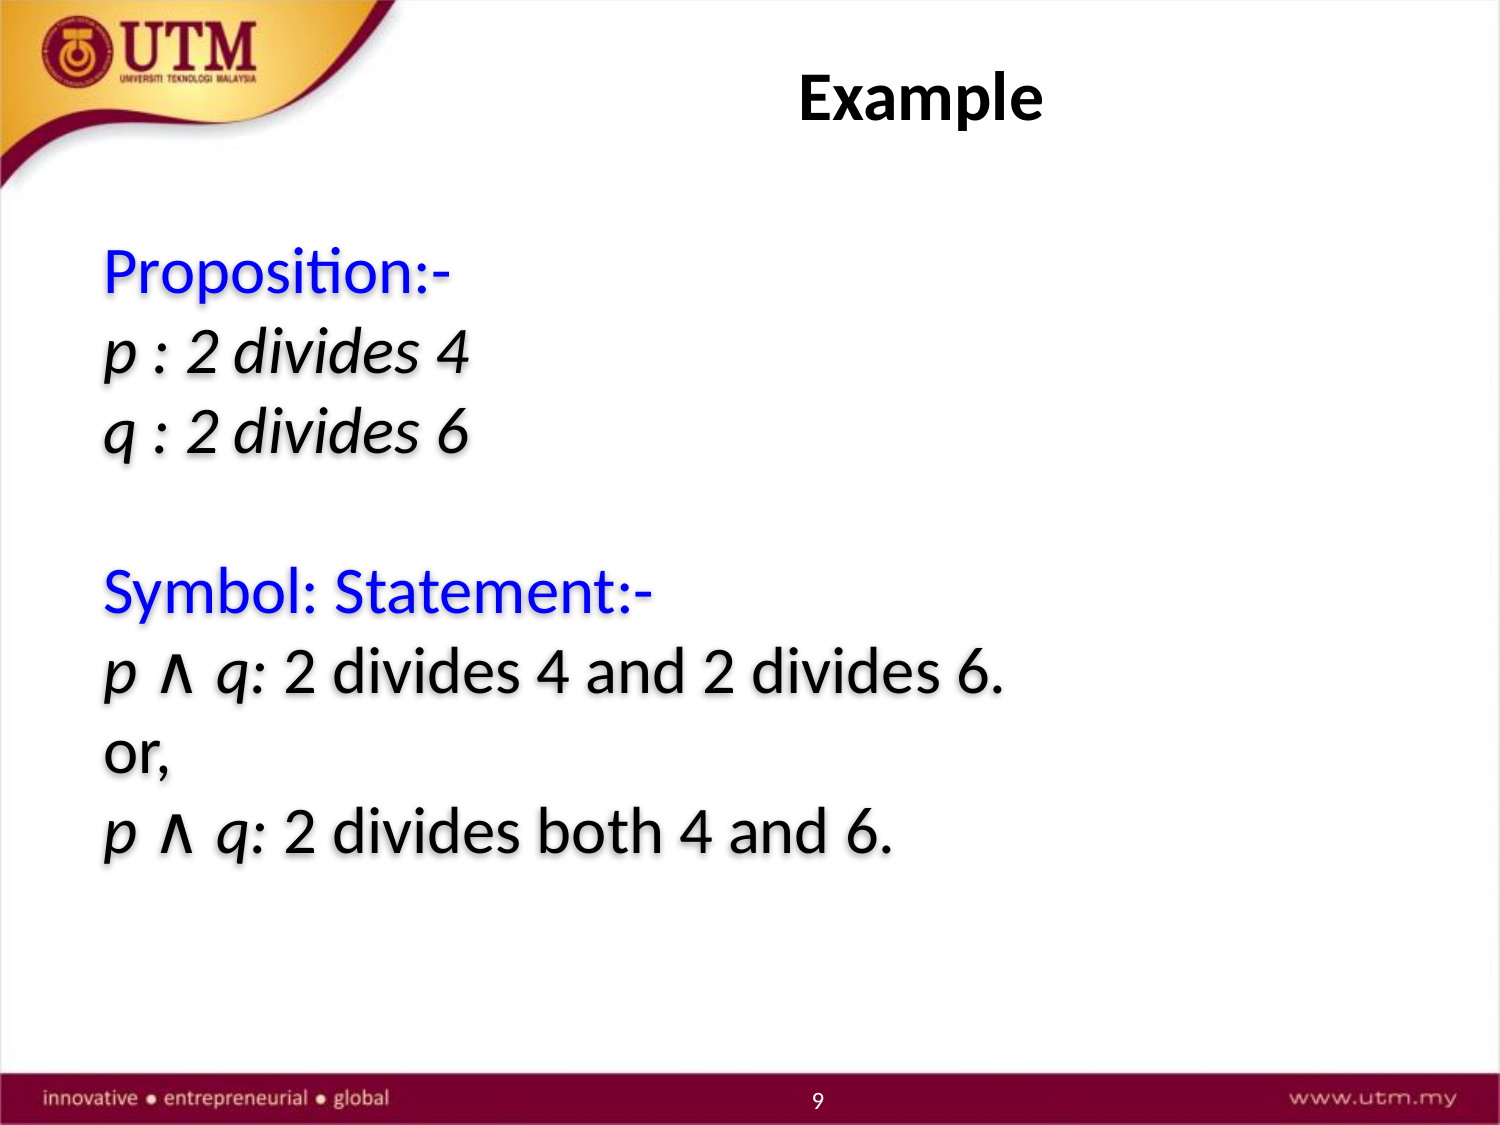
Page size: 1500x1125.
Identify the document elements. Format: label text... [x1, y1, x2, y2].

text_box 9 [767, 1069, 869, 1125]
text_box Example [393, 41, 1449, 144]
text_box Proposition:- p : 2 divides 4 q : 2 divides 6 Symbol: Statement:- p ∧ q: 2 divides 4 and 2 divides 6. or, p ∧ q: 2 divides both 4 and 6. [88, 219, 1436, 875]
picture [0, 0, 1500, 1125]
